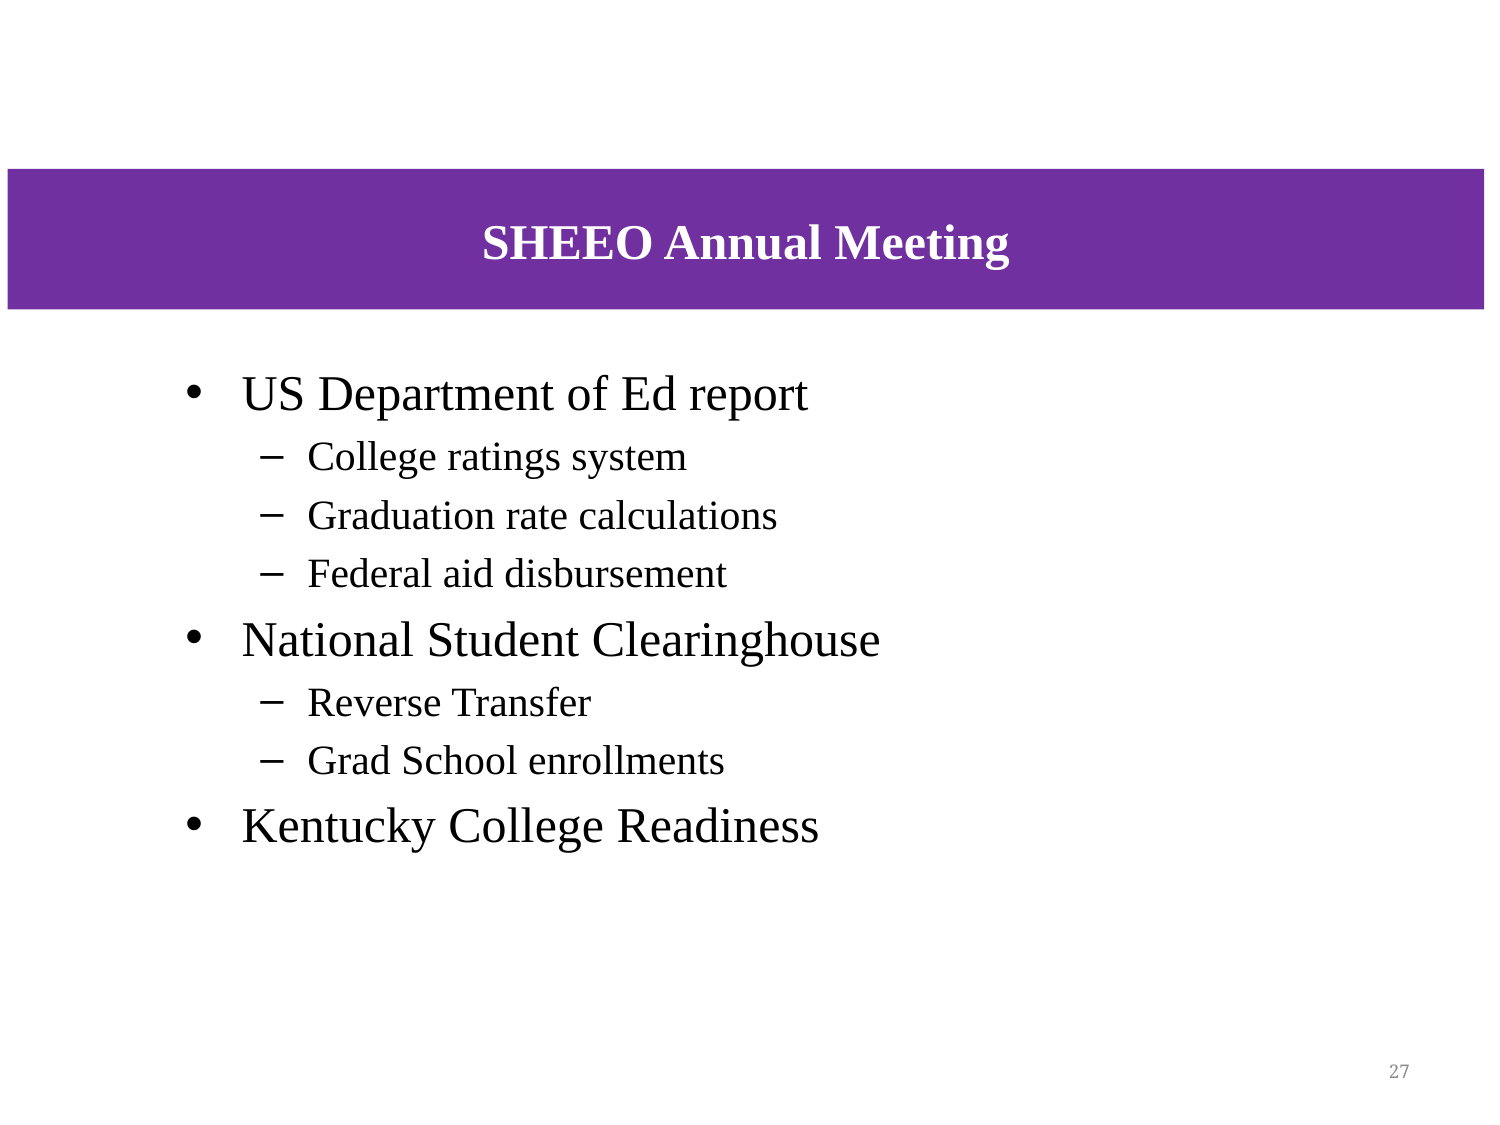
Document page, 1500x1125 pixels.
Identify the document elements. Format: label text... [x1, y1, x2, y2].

text_box SHEEO Annual Meeting [7, 168, 1485, 310]
text_box US Department of Ed report College ratings system Graduation rate calculations Federal aid disbursement National Student Clearinghouse Reverse Transfer Grad School enrollments Kentucky College Readiness [170, 353, 1261, 916]
slide_number 27 [1074, 1042, 1425, 1103]
